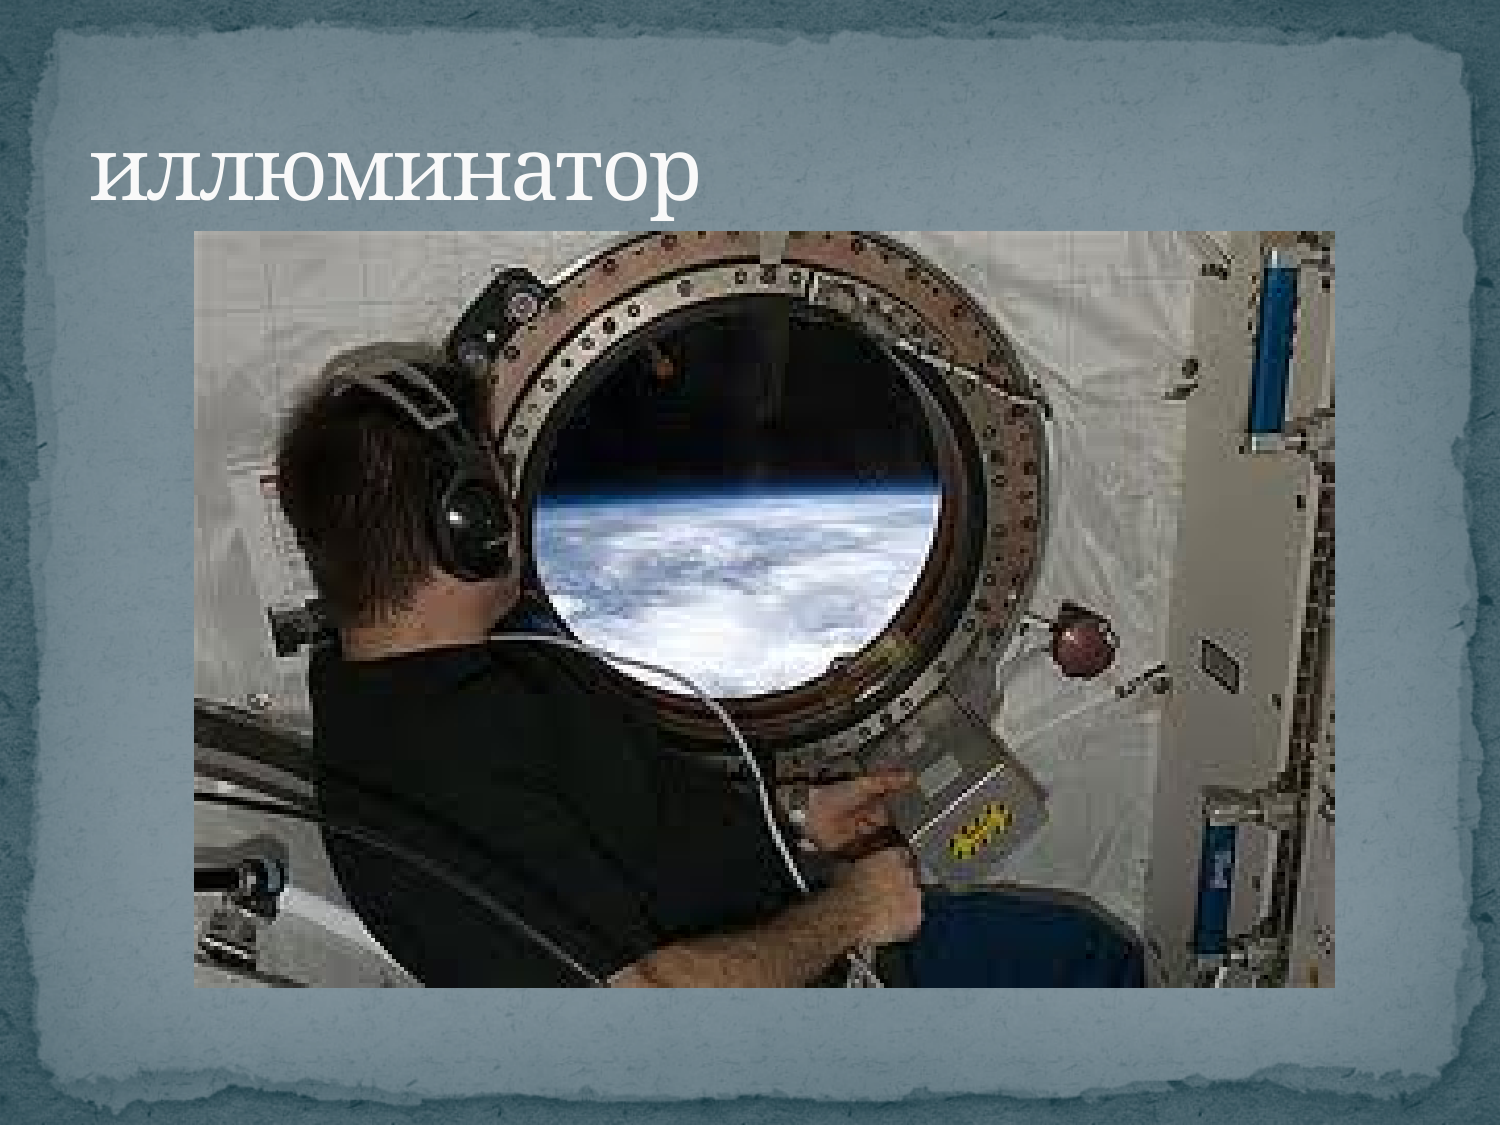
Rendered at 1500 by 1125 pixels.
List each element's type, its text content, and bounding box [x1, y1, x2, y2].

picture [194, 231, 1335, 988]
title иллюминатор [74, 24, 1425, 225]
